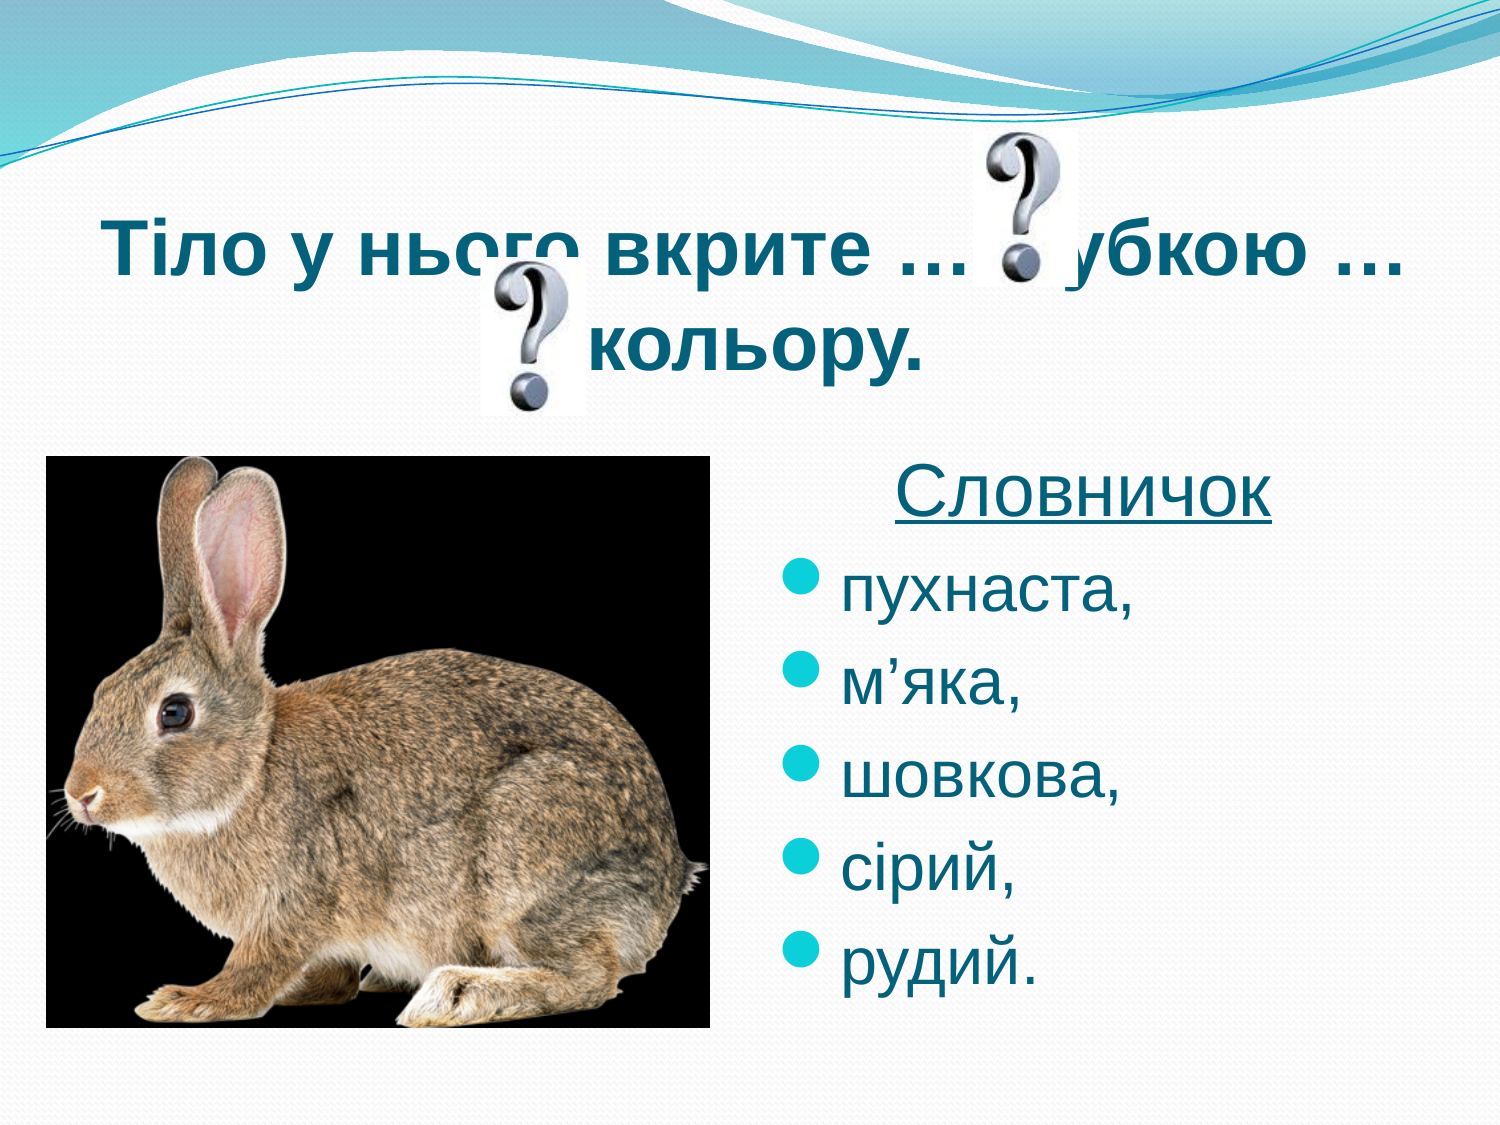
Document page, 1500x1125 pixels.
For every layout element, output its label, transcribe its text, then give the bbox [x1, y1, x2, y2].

title Тіло у нього вкрите … шубкою … кольору. [35, 187, 1477, 387]
picture [972, 128, 1079, 287]
list Словничок пухнаста, м’яка, шовкова, сірий, рудий. [762, 433, 1425, 1067]
picture [480, 257, 587, 416]
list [46, 456, 710, 1029]
